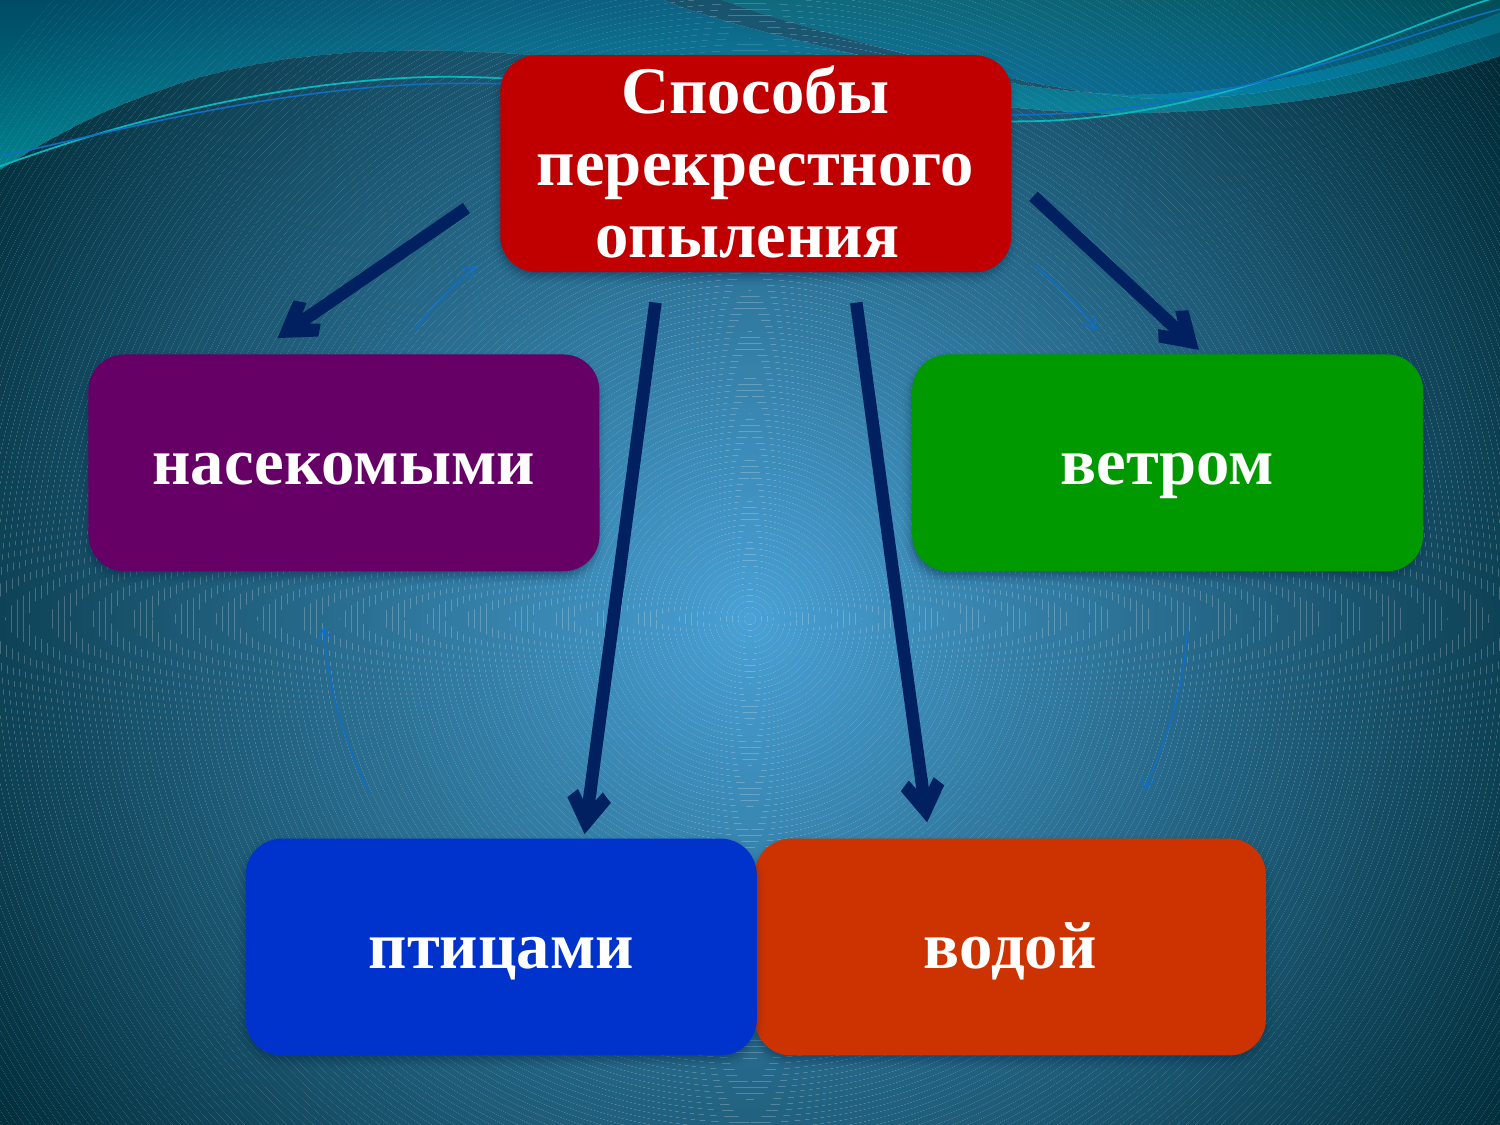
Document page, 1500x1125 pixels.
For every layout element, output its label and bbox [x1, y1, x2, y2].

text_box [277, 207, 467, 339]
text_box [584, 302, 656, 835]
text_box [1033, 195, 1200, 350]
text_box [855, 302, 928, 823]
text_box [64, 54, 1448, 1071]
